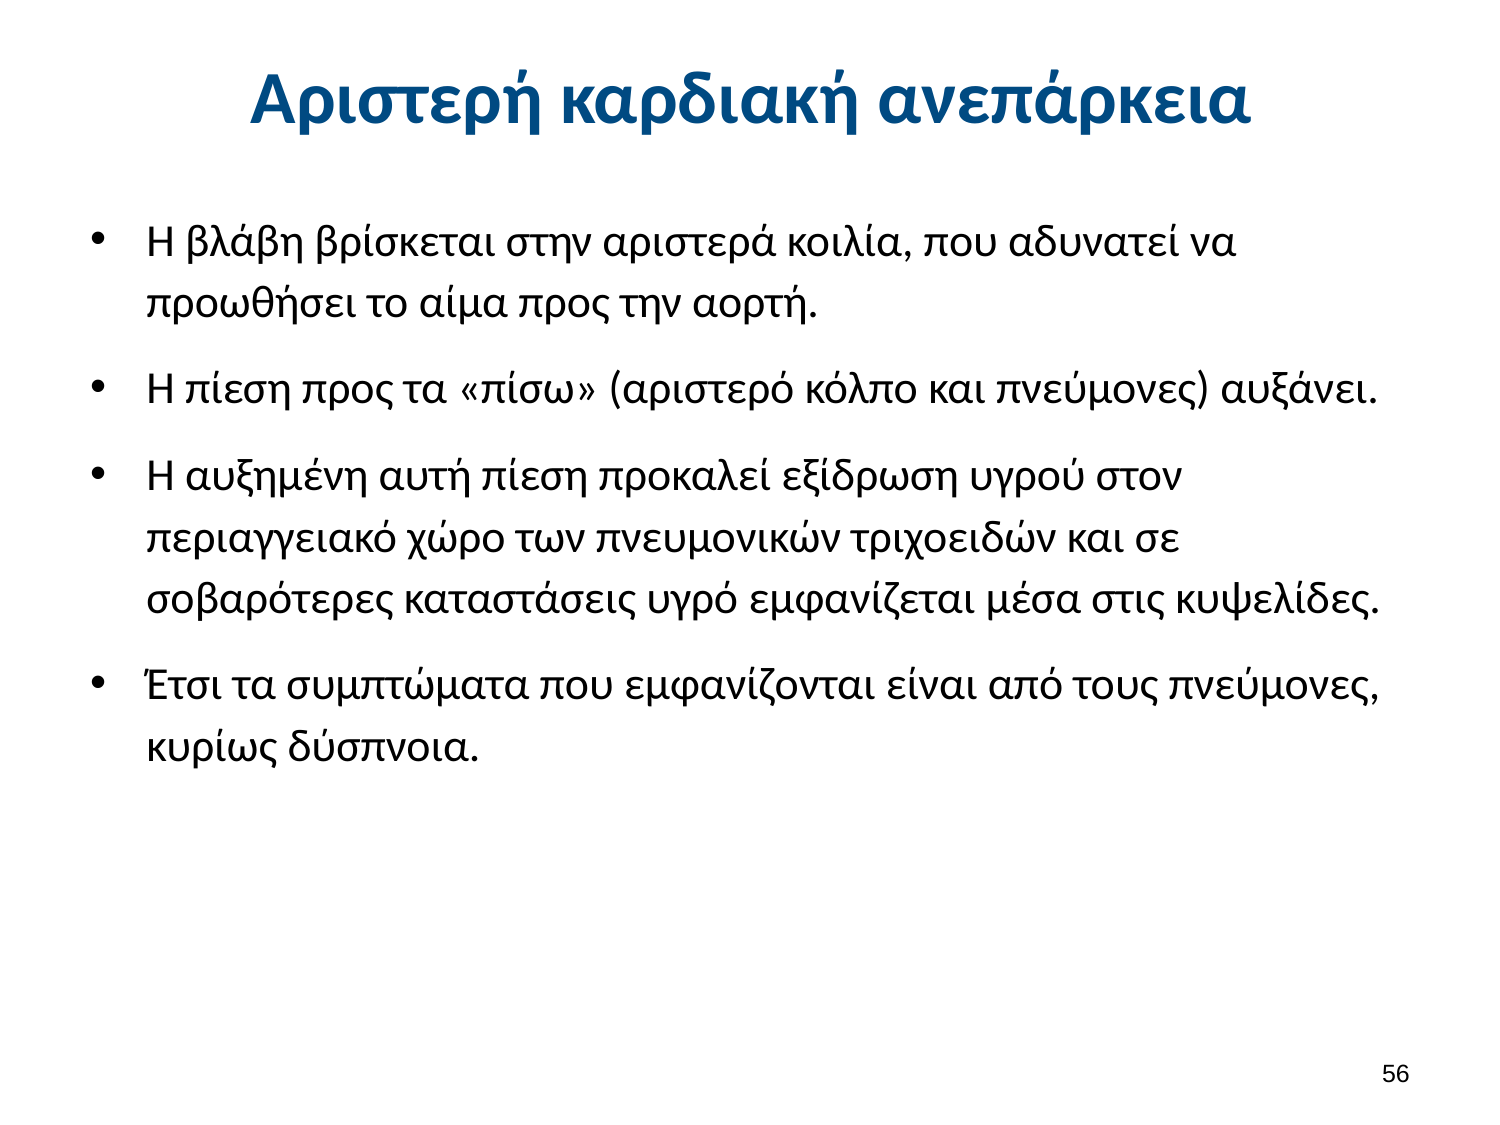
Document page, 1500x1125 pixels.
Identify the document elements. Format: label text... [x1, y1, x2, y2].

slide_number 55 [1074, 1042, 1425, 1103]
title Αριστερή καρδιακή ανεπάρκεια [76, 19, 1427, 169]
list Η βλάβη βρίσκεται στην αριστερά κοιλία, που αδυνατεί να προωθήσει το αίμα προς την αορτή. Η πίεση προς τα «πίσω» (αριστερό κόλπο και πνεύμονες) αυξάνει. Η αυξημένη αυτή πίεση προκαλεί εξίδρωση υγρού στον περιαγγειακό χώρο των πνευμονικών τριχοειδών και σε σοβαρότερες καταστάσεις υγρό εμφανίζεται μέσα στις κυψελίδες. Έτσι τα συμπτώματα που εμφανίζονται είναι από τους πνεύμονες, κυρίως δύσπνοια. [75, 196, 1425, 1024]
